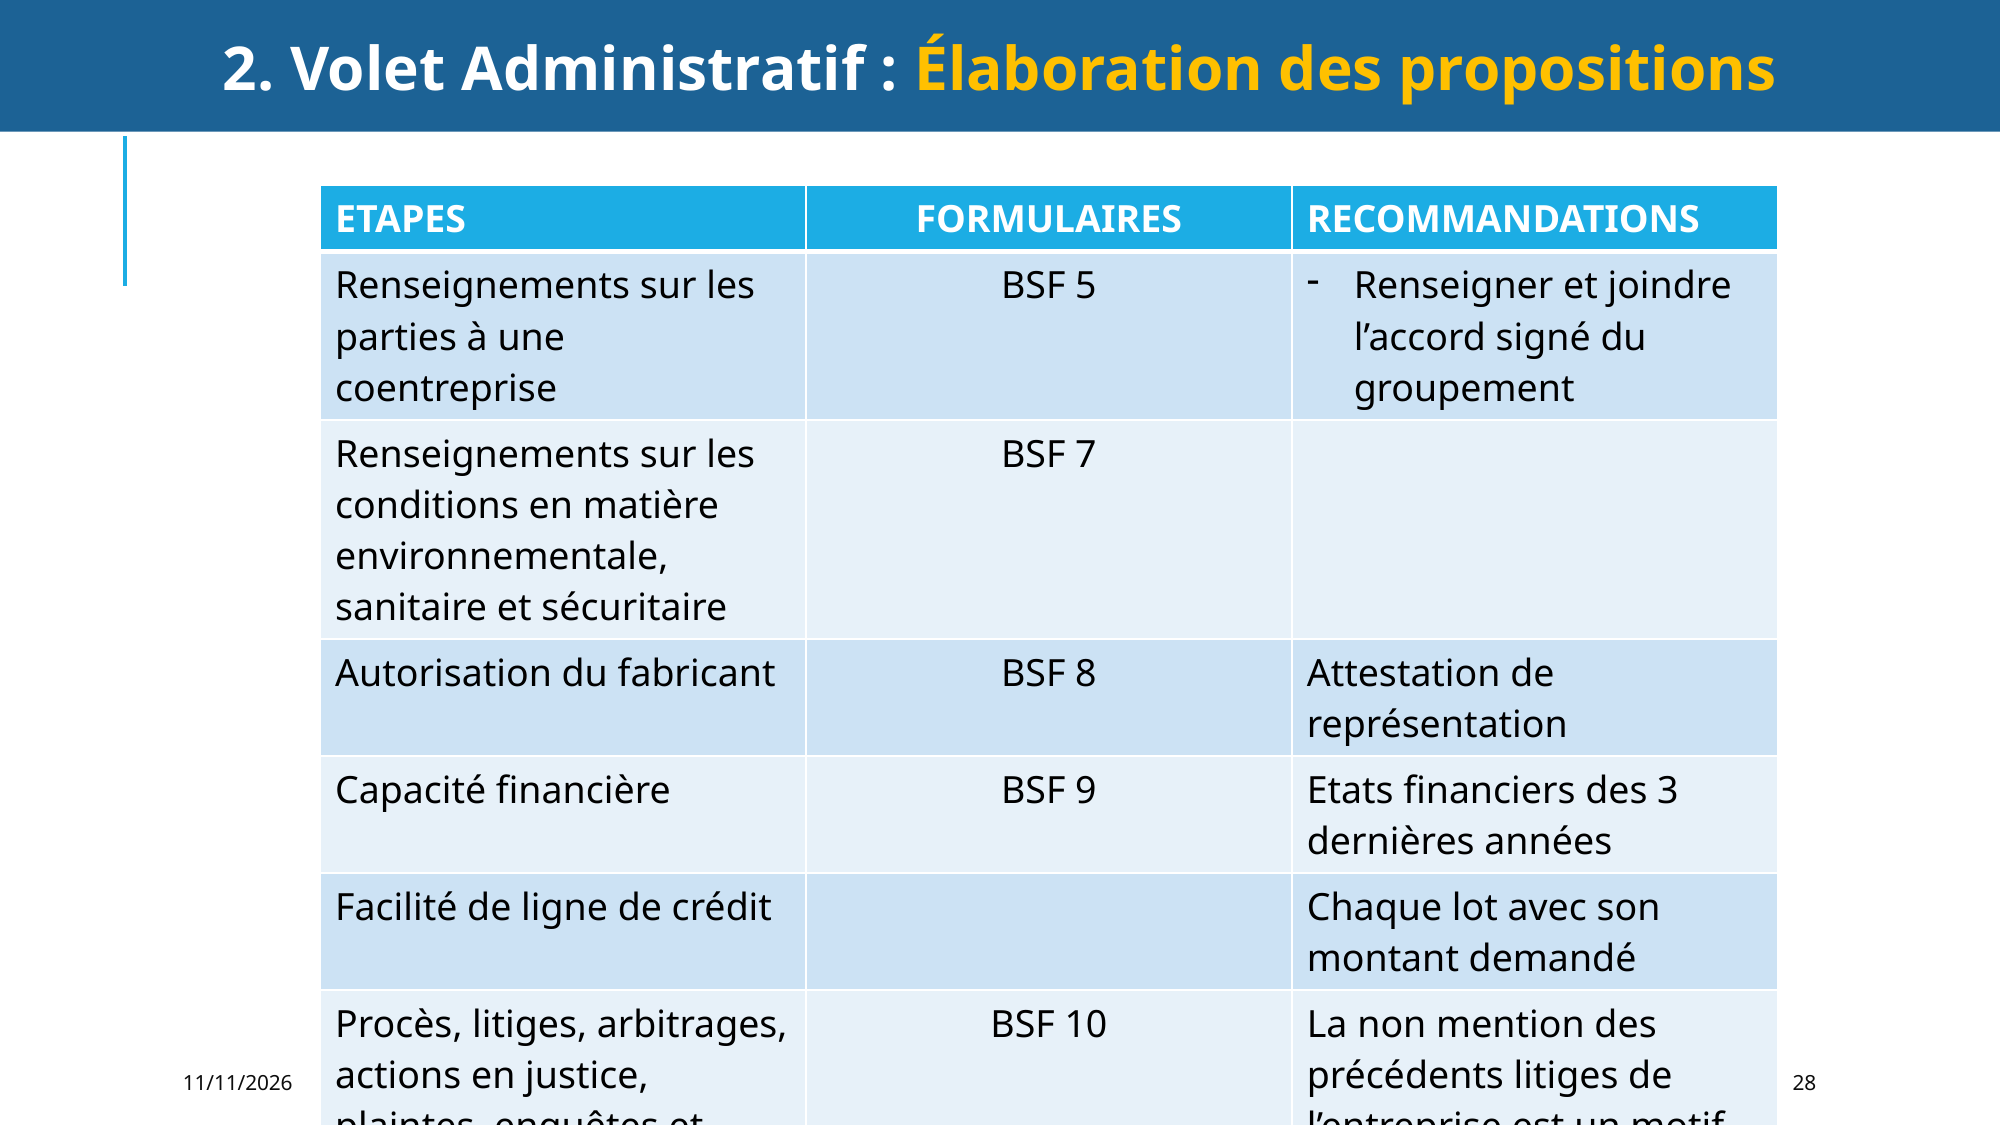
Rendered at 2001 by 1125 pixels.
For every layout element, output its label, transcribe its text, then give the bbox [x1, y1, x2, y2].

table_cell BSF 7 [807, 421, 1291, 638]
table_header RECOMMANDATIONS [1293, 186, 1777, 249]
table_header ETAPES [321, 186, 805, 249]
table_cell Etats financiers des 3 dernières années [1293, 757, 1777, 872]
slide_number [168, 1061, 319, 1107]
table_header FORMULAIRES [807, 186, 1291, 249]
text_box 2. Volet Administratif : Élaboration des propositions [0, 0, 2000, 133]
table_cell BSF 10 [807, 991, 1291, 1125]
table_cell Capacité financière [321, 757, 805, 872]
table_cell Renseignements sur les conditions en matière environnementale, sanitaire et sécuritaire [321, 421, 805, 638]
slide_number 28 [1779, 1061, 1938, 1107]
table_cell Autorisation du fabricant [321, 640, 805, 755]
table_cell Procès, litiges, arbitrages, actions en justice, plaintes, enquêtes et différends actuels ou passés [321, 991, 805, 1125]
table_cell Facilité de ligne de crédit [321, 874, 805, 989]
table_cell BSF 8 [807, 640, 1291, 755]
table_cell Attestation de représentation [1293, 640, 1777, 755]
table_cell BSF 5 [807, 254, 1291, 419]
table_cell [807, 874, 1291, 989]
table_cell Renseigner et joindre l’accord signé du groupement [1293, 254, 1777, 419]
table_cell La non mention des précédents litiges de l’entreprise est un motif de rejet. [1293, 991, 1777, 1125]
table_cell Renseignements sur les parties à une coentreprise [321, 254, 805, 419]
table_cell Chaque lot avec son montant demandé [1293, 874, 1777, 989]
table_cell [1293, 421, 1777, 638]
table_cell BSF 9 [807, 757, 1291, 872]
